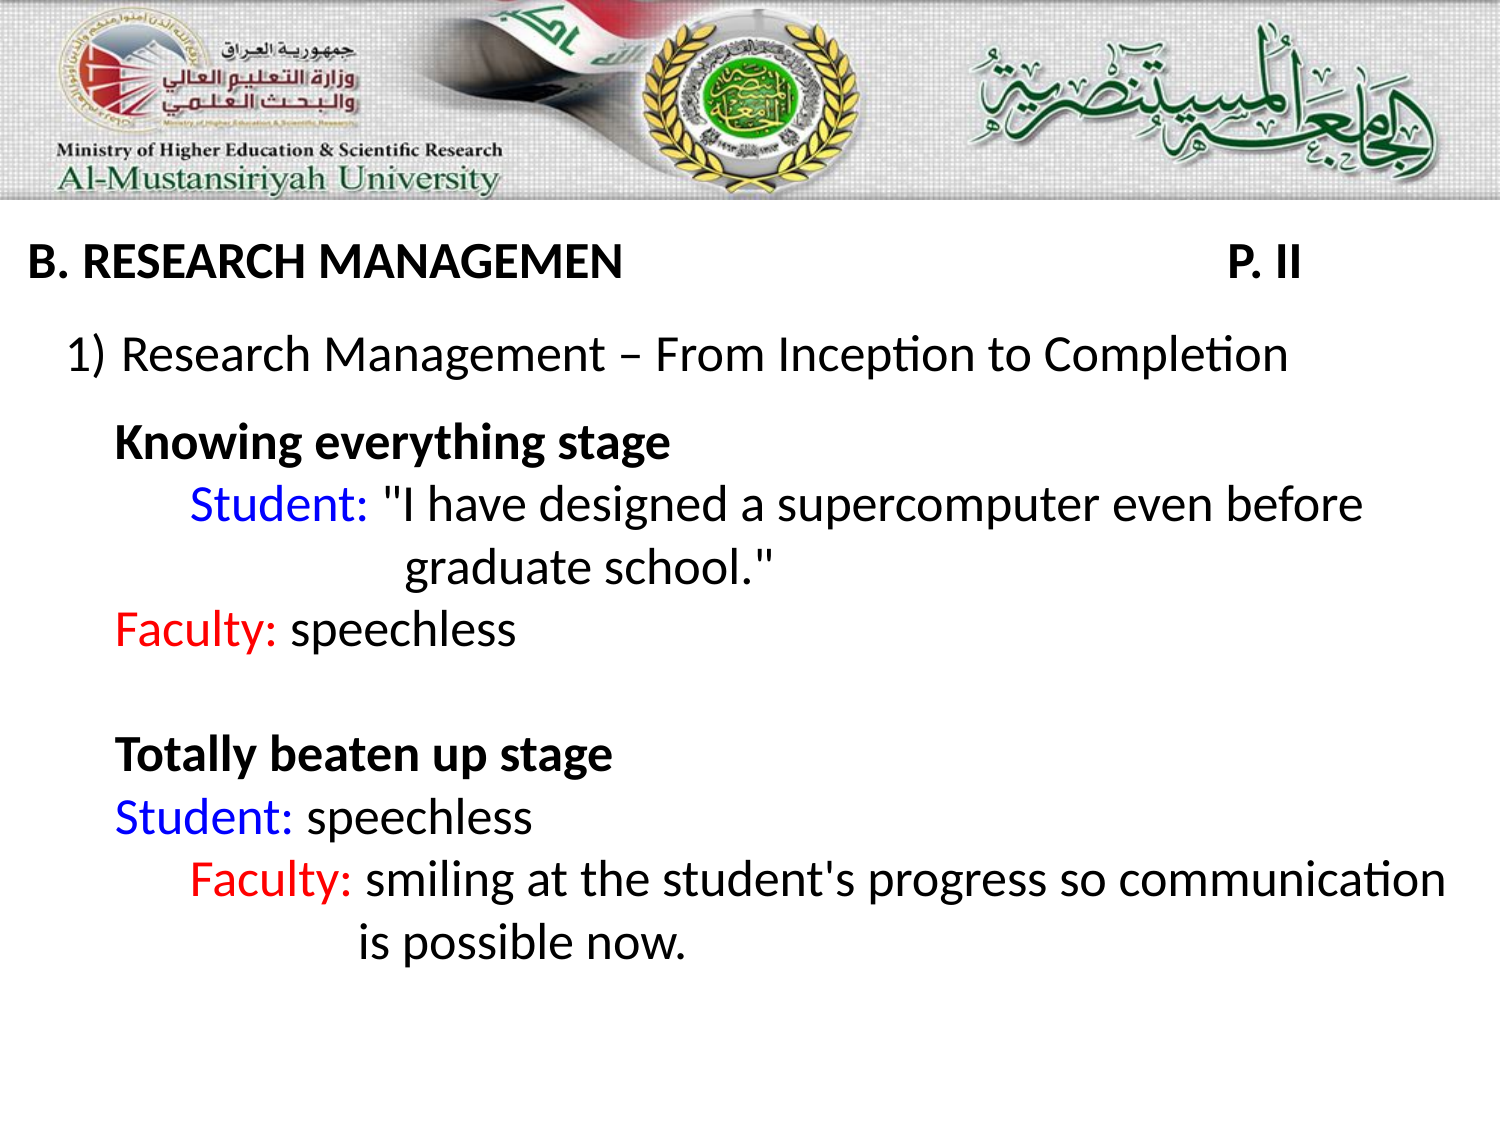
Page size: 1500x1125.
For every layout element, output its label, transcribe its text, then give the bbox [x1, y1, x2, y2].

text_box B. RESEARCH MANAGEMEN P. II Research Management – From Inception to Completion [12, 208, 1500, 390]
text_box Knowing everything stage Student: "I have designed a supercomputer even before graduate school." Faculty: speechless Totally beaten up stage Student: speechless Faculty: smiling at the student's progress so communication is possible now. [99, 399, 1475, 977]
picture [0, 0, 1500, 201]
